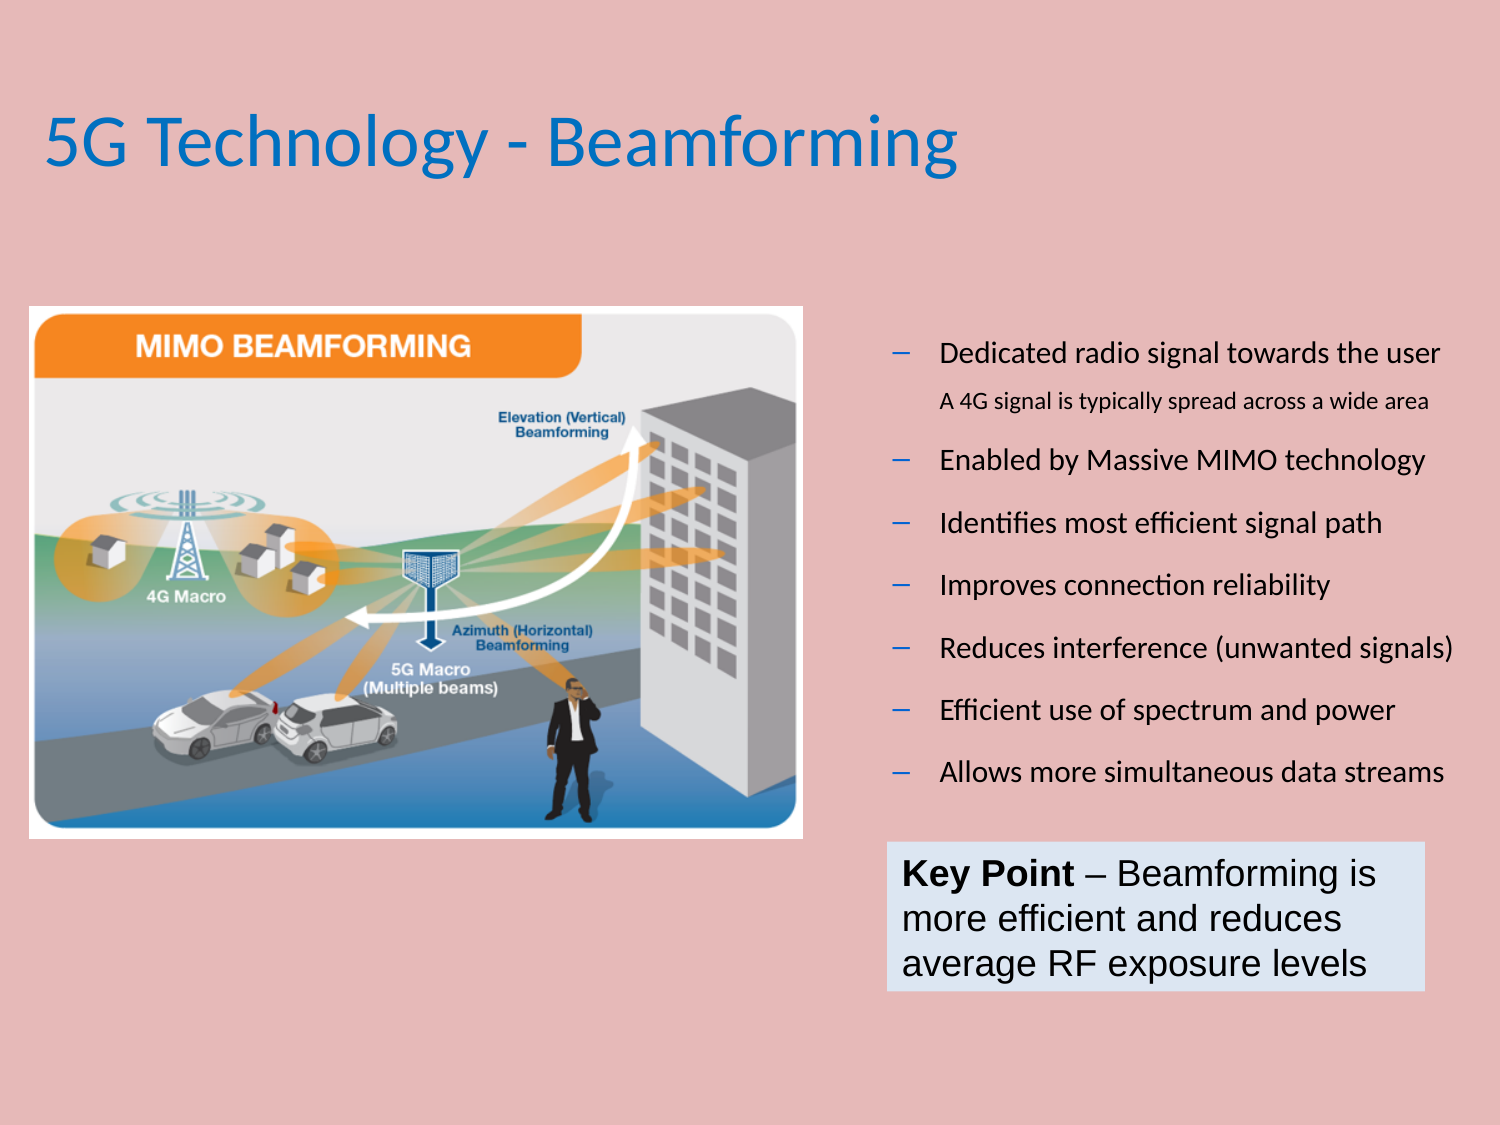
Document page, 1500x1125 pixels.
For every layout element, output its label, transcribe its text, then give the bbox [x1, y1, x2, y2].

text_box Key Point – Beamforming is more efficient and reduces average RF exposure levels [887, 841, 1425, 992]
picture [28, 305, 804, 840]
list Dedicated radio signal towards the user A 4G signal is typically spread across a wide area Enabled by Massive MIMO technology Identifies most efficient signal path Improves connection reliability Reduces interference (unwanted signals) Efficient use of spectrum and power Allows more simultaneous data streams [802, 306, 1471, 850]
title 5G Technology - Beamforming [29, 65, 1365, 207]
